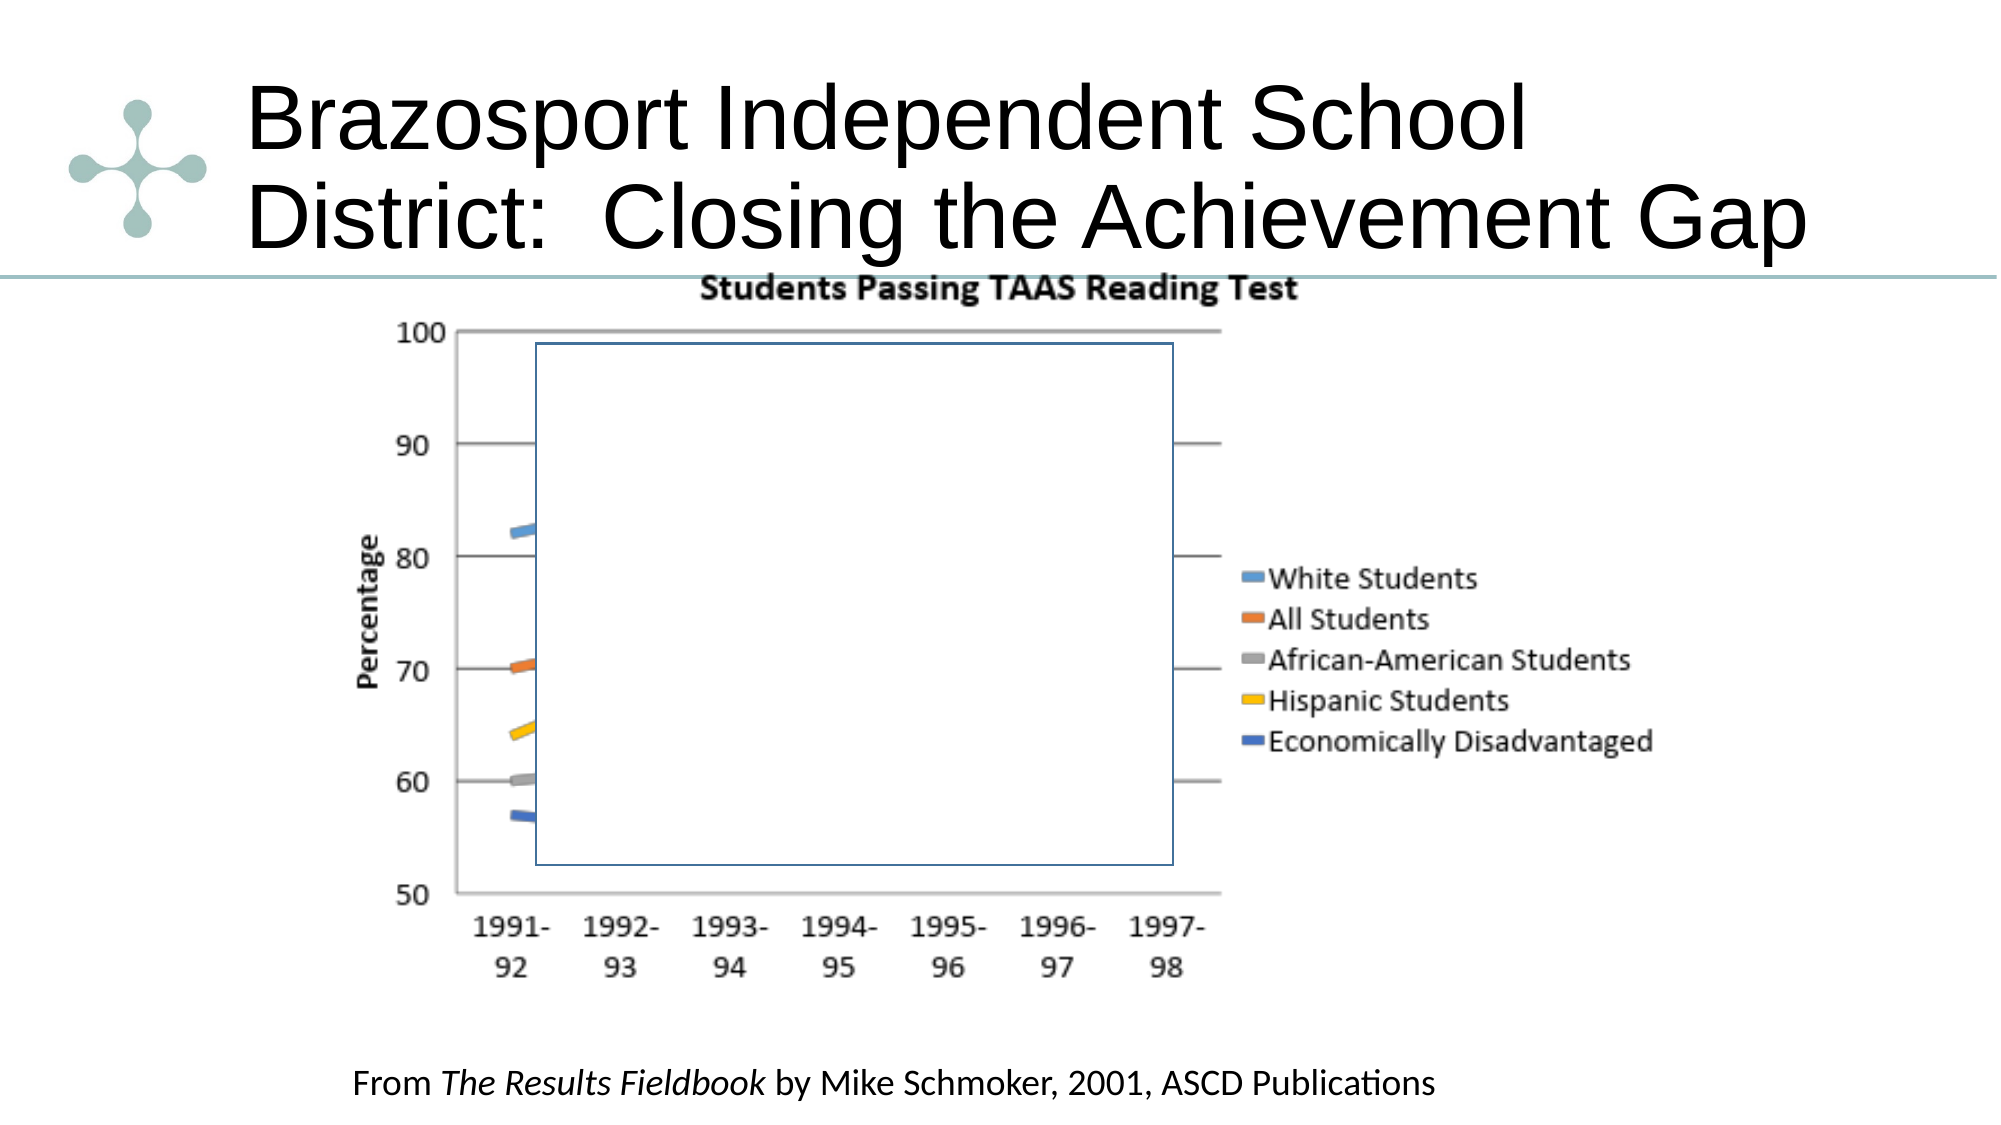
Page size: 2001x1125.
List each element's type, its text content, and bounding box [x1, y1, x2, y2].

title Brazosport Independent School District: Closing the Achievement Gap [230, 60, 1863, 278]
picture [324, 262, 1675, 1005]
picture [64, 95, 211, 242]
text_box From The Results Fieldbook by Mike Schmoker, 2001, ASCD Publications [337, 1049, 1613, 1111]
